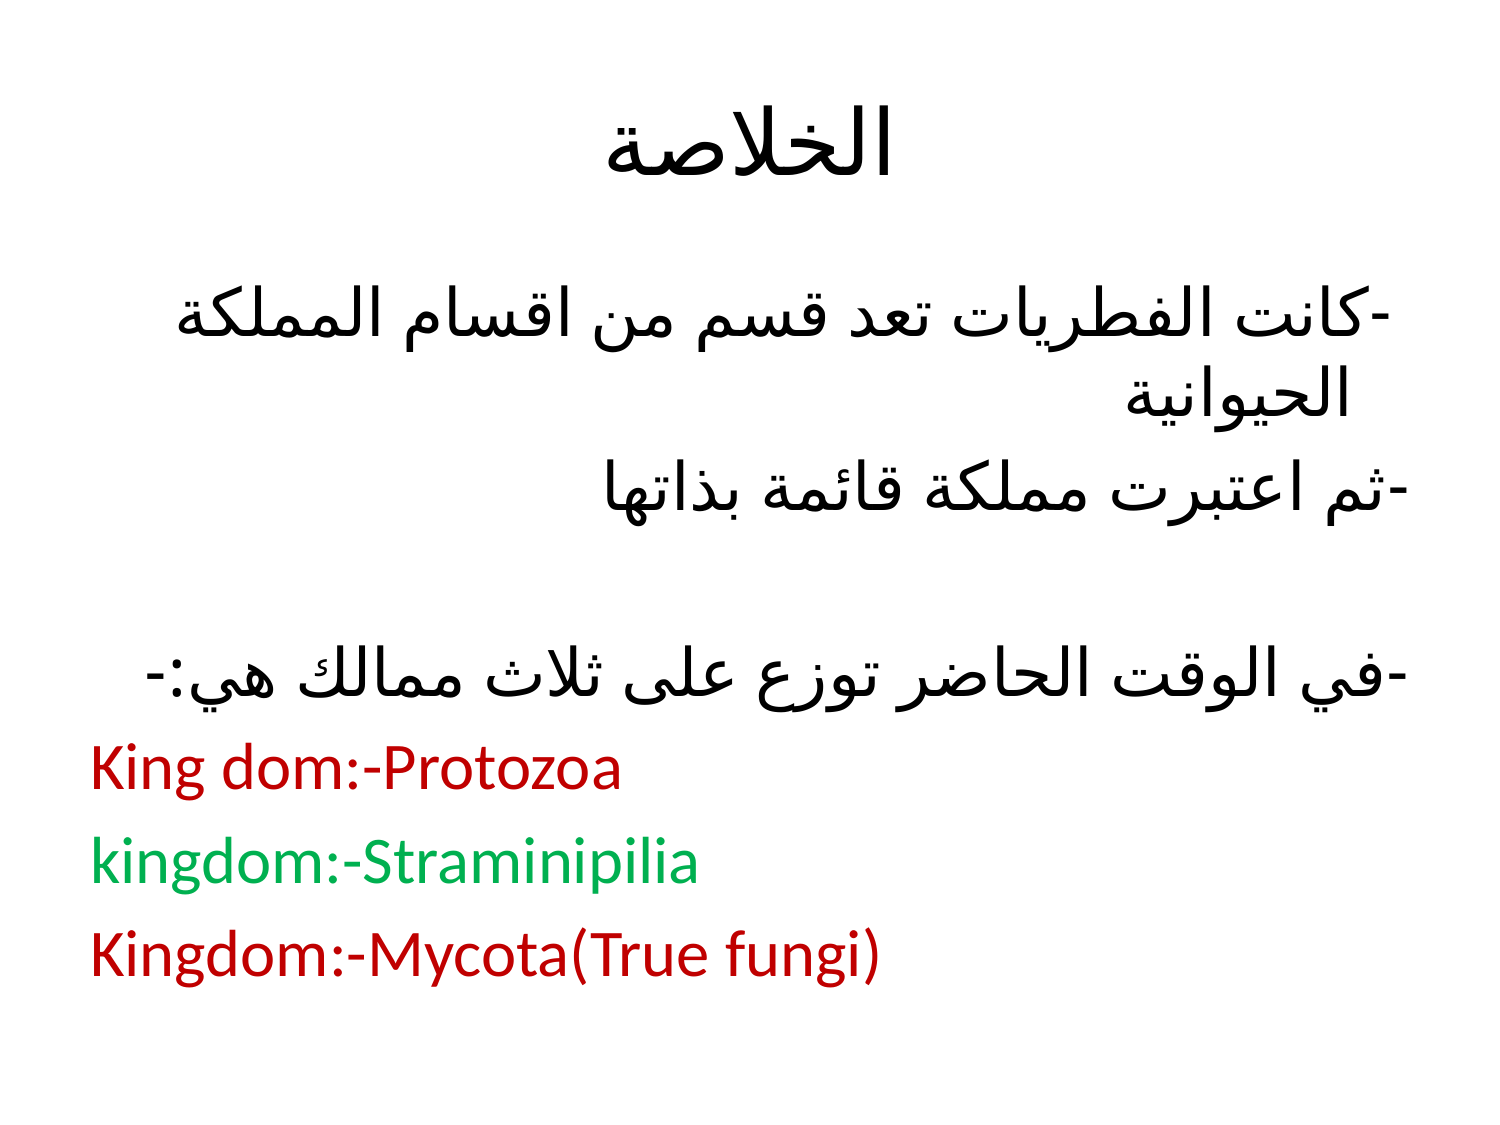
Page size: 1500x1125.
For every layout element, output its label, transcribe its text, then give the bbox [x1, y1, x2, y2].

title الخلاصة [75, 45, 1425, 233]
list -كانت الفطريات تعد قسم من اقسام المملكة الحيوانية -ثم اعتبرت مملكة قائمة بذاتها -في الوقت الحاضر توزع على ثلاث ممالك هي:- King dom:-Protozoa kingdom:-Straminipilia Kingdom:-Mycota(True fungi) [75, 262, 1425, 1005]
